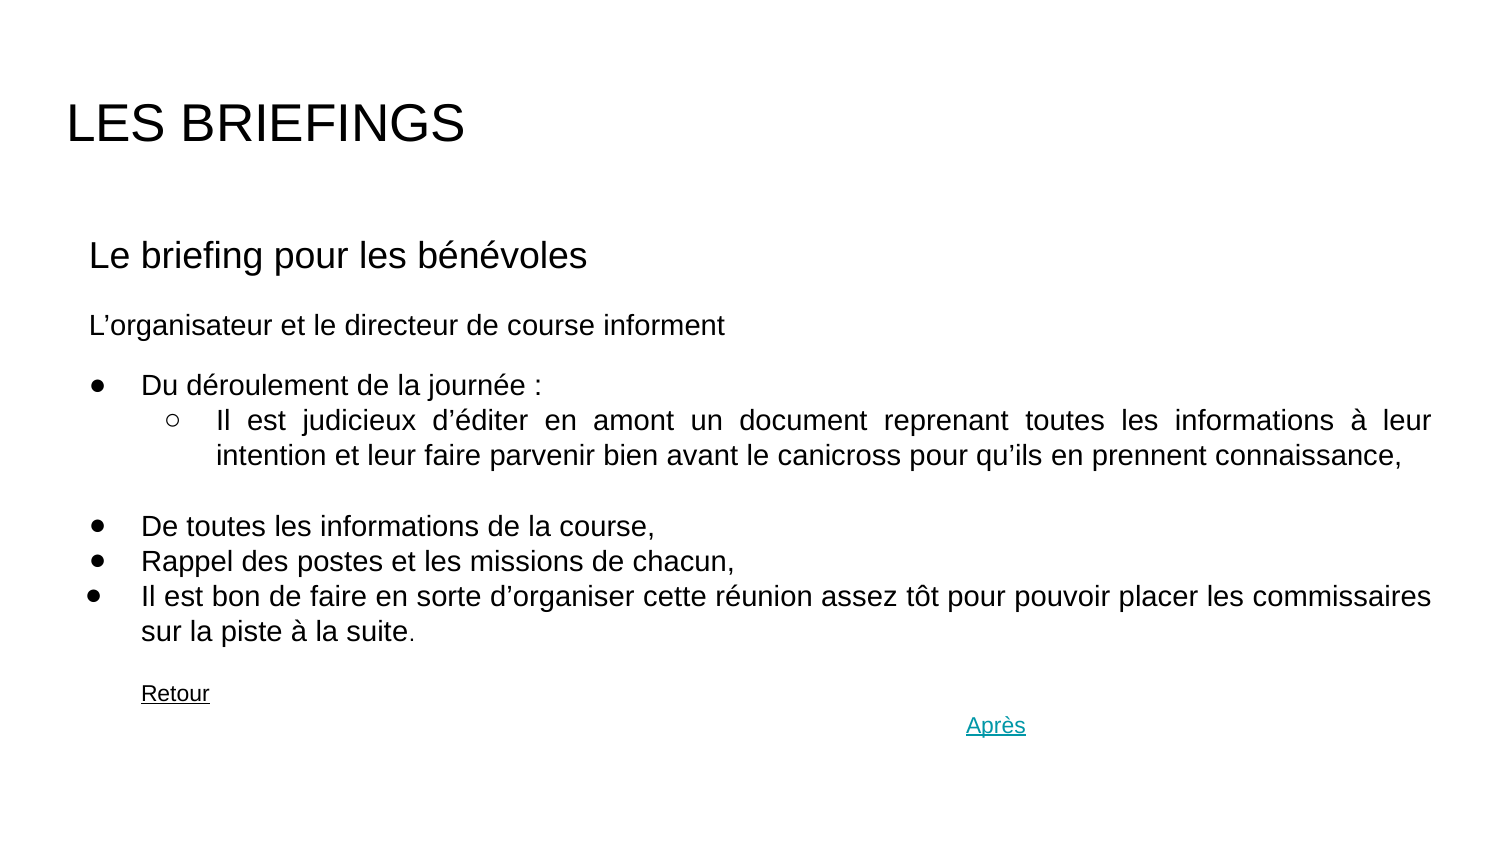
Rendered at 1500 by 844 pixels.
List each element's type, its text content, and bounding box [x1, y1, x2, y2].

title LES BRIEFINGS [51, 72, 1449, 167]
list Le briefing pour les bénévoles L’organisateur et le directeur de course informent Du déroulement de la journée : Il est judicieux d’éditer en amont un document reprenant toutes les informations à leur intention et leur faire parvenir bien avant le canicross pour qu’ils en prennent connaissance, De toutes les informations de la course, Rappel des postes et les missions de chacun, Il est bon de faire en sorte d’organiser cette réunion assez tôt pour pouvoir placer les commissaires sur la piste à la suite. Retour Après [51, 209, 1449, 770]
